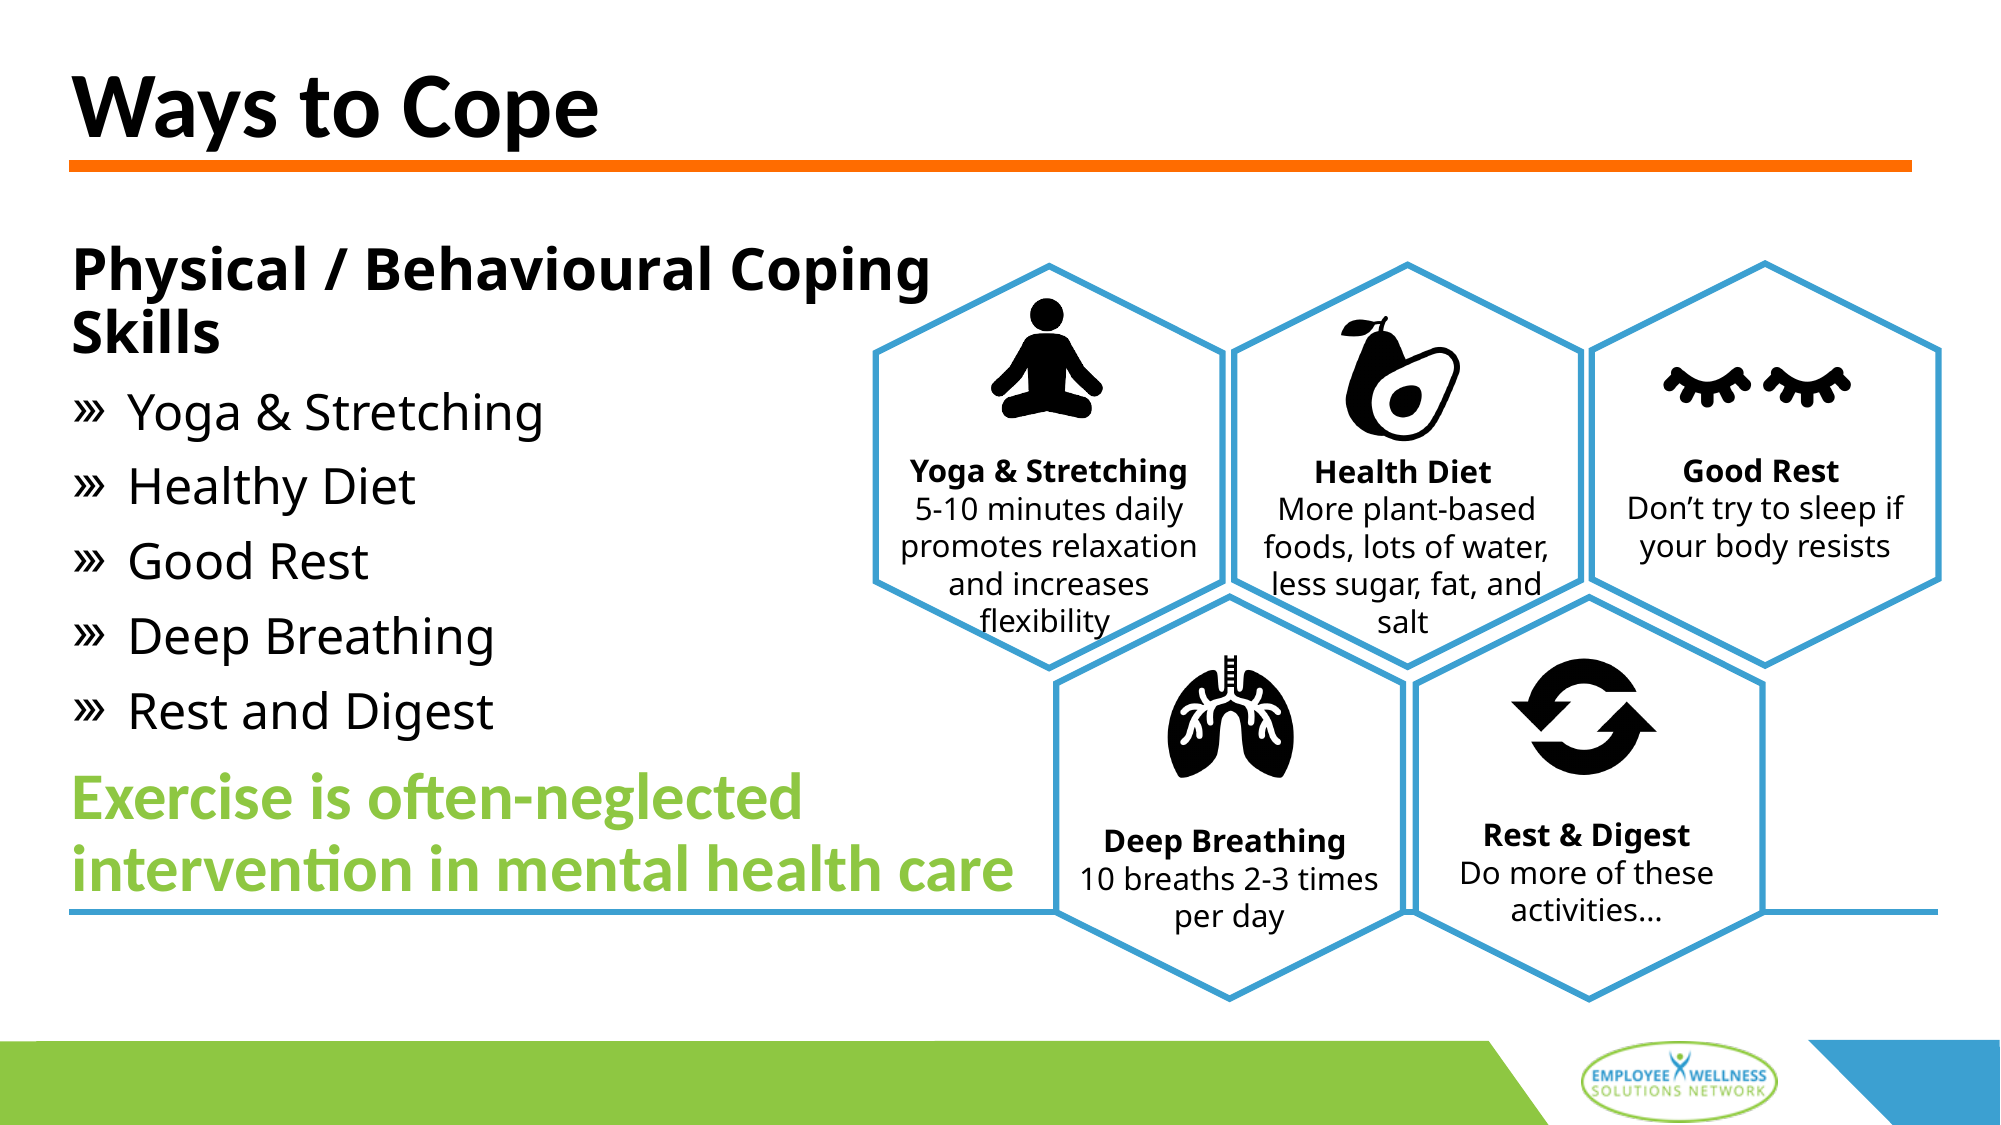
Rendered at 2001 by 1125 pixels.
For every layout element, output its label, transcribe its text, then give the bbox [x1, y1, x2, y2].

text_box Ways to Cope [56, 48, 1861, 174]
picture [71, 468, 107, 504]
picture [71, 692, 107, 728]
picture [71, 543, 107, 579]
text_box Exercise is often-neglected intervention in mental health care [38, 754, 875, 911]
text_box [0, 1039, 1550, 1125]
picture [71, 393, 107, 429]
picture [71, 617, 107, 653]
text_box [875, 263, 1939, 1000]
picture [1581, 1041, 1779, 1124]
text_box [1807, 1039, 2000, 1125]
text_box Physical / Behavioural Coping Skills Yoga & Stretching Healthy Diet Good Rest Deep Breathing Rest and Digest [56, 232, 1002, 717]
